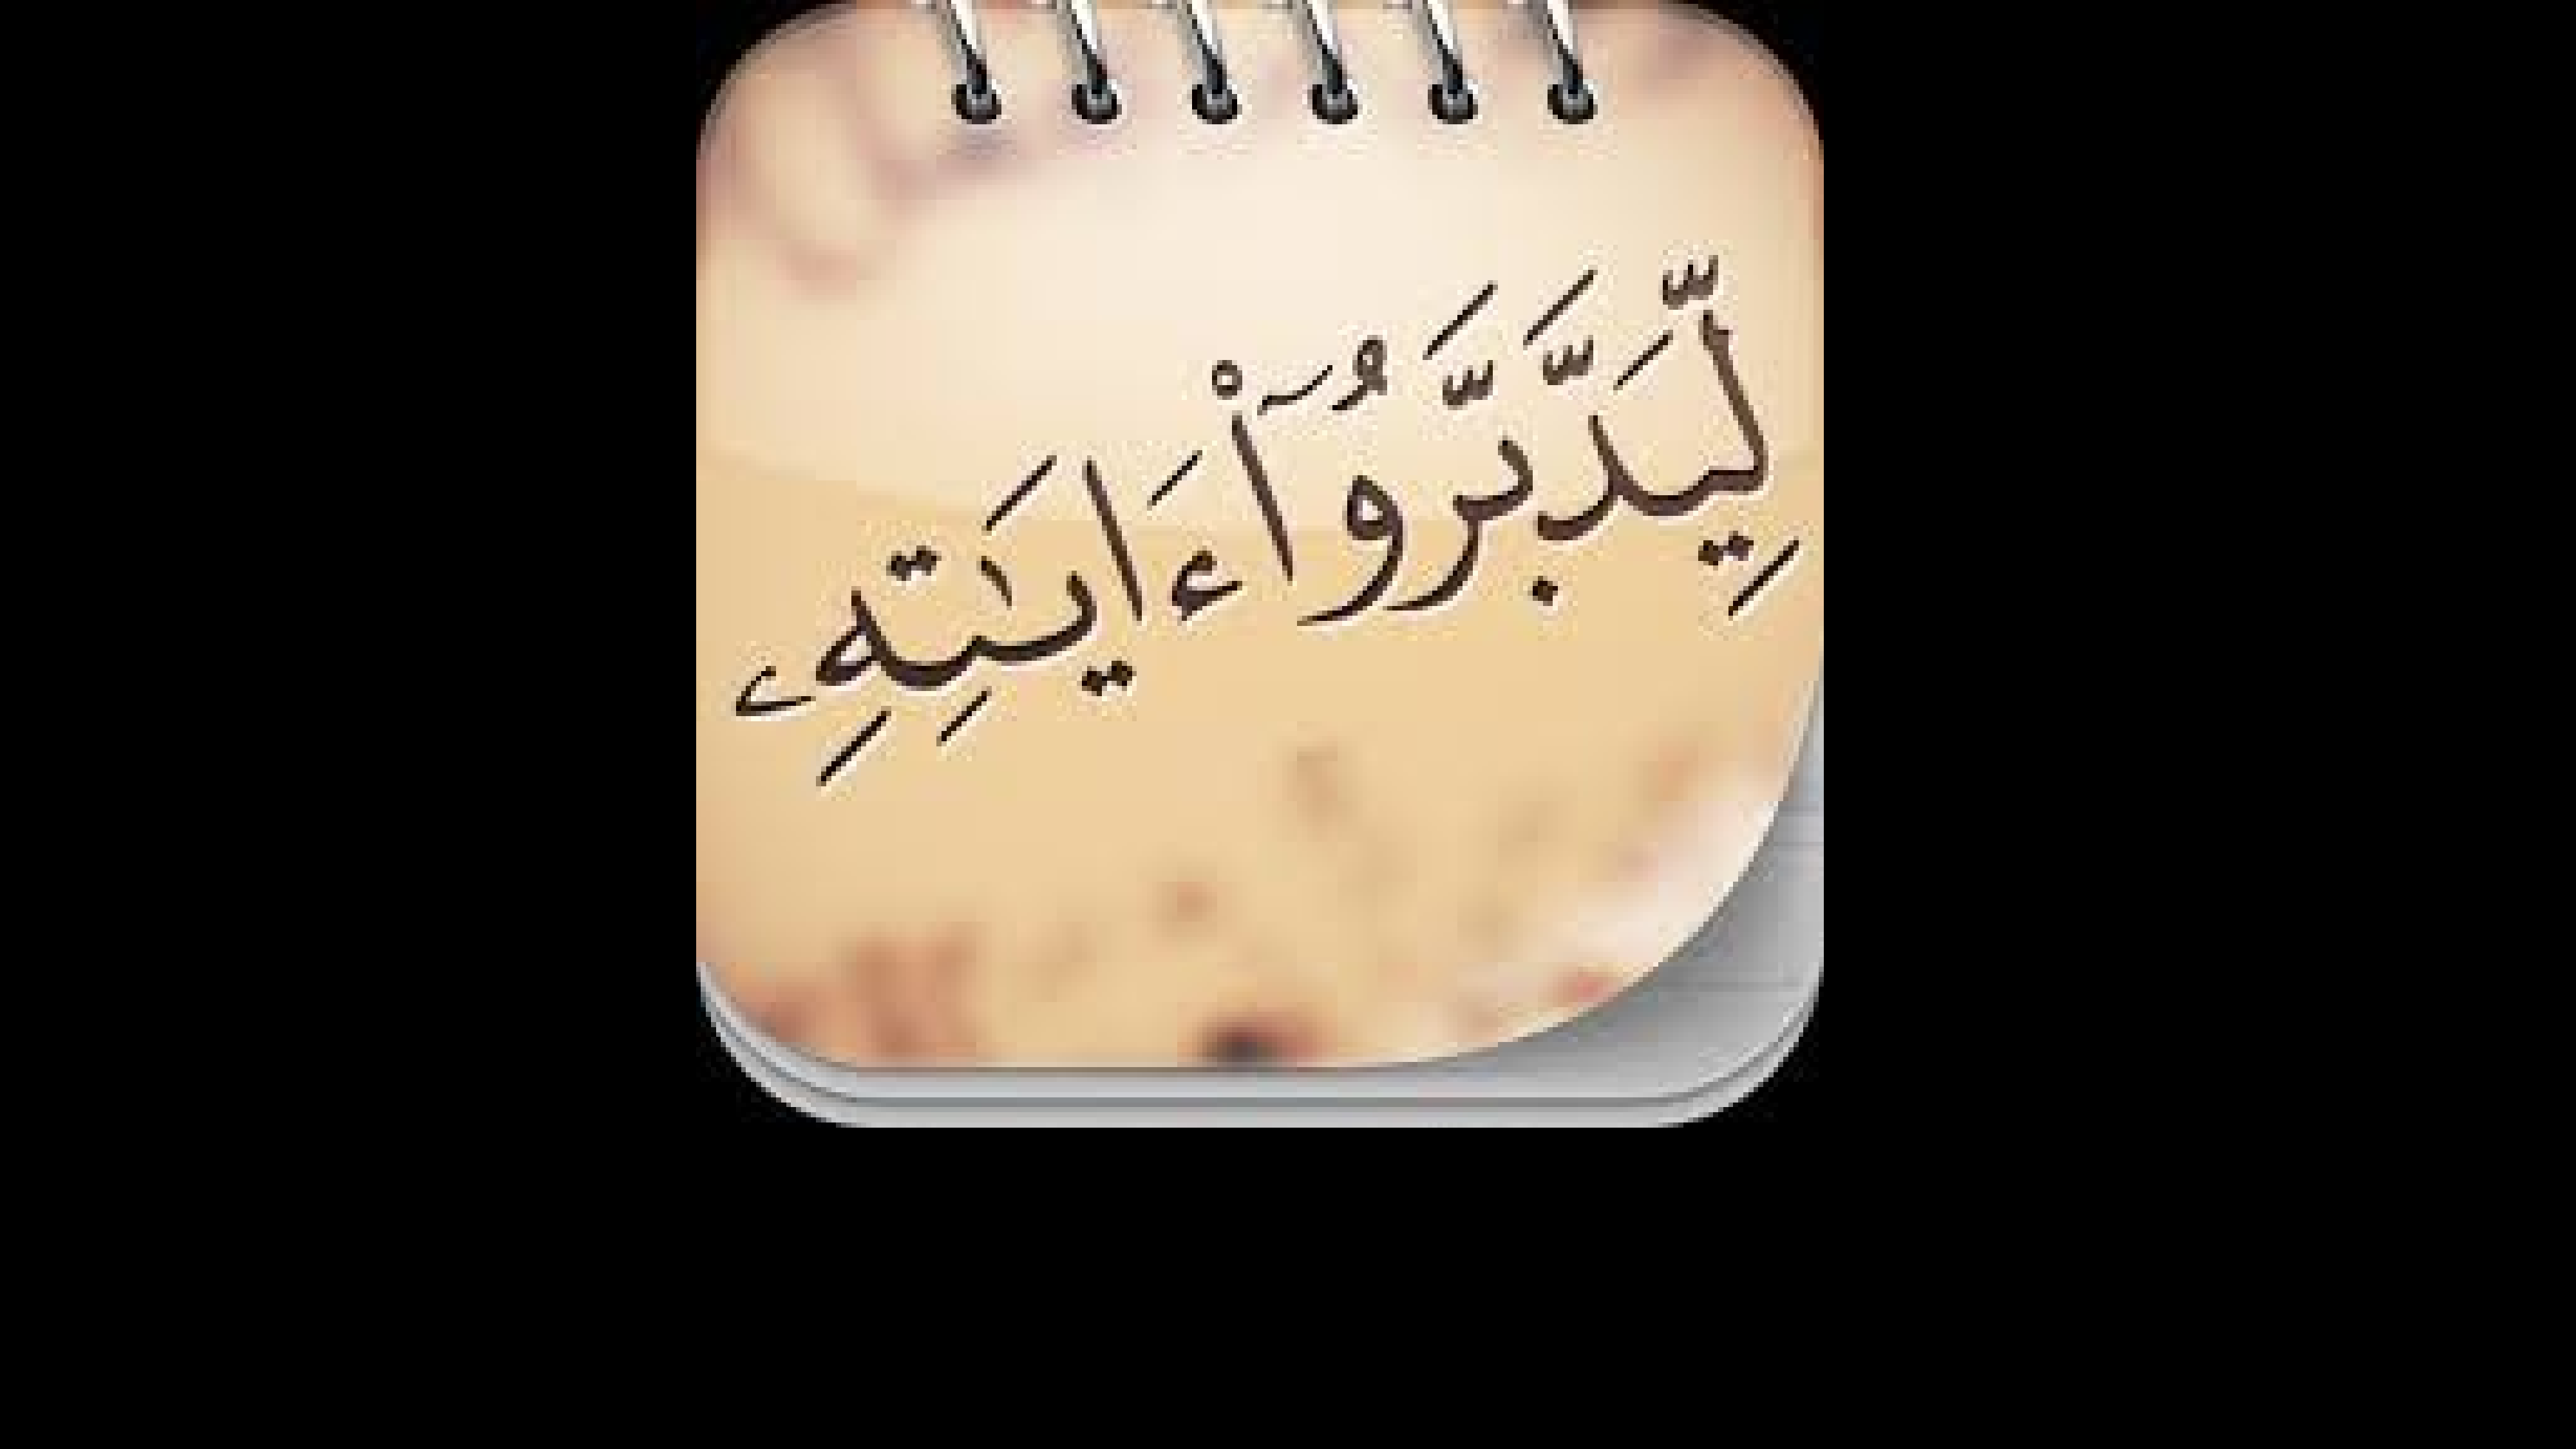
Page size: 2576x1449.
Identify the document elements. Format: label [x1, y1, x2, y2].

picture [696, 0, 1824, 1128]
